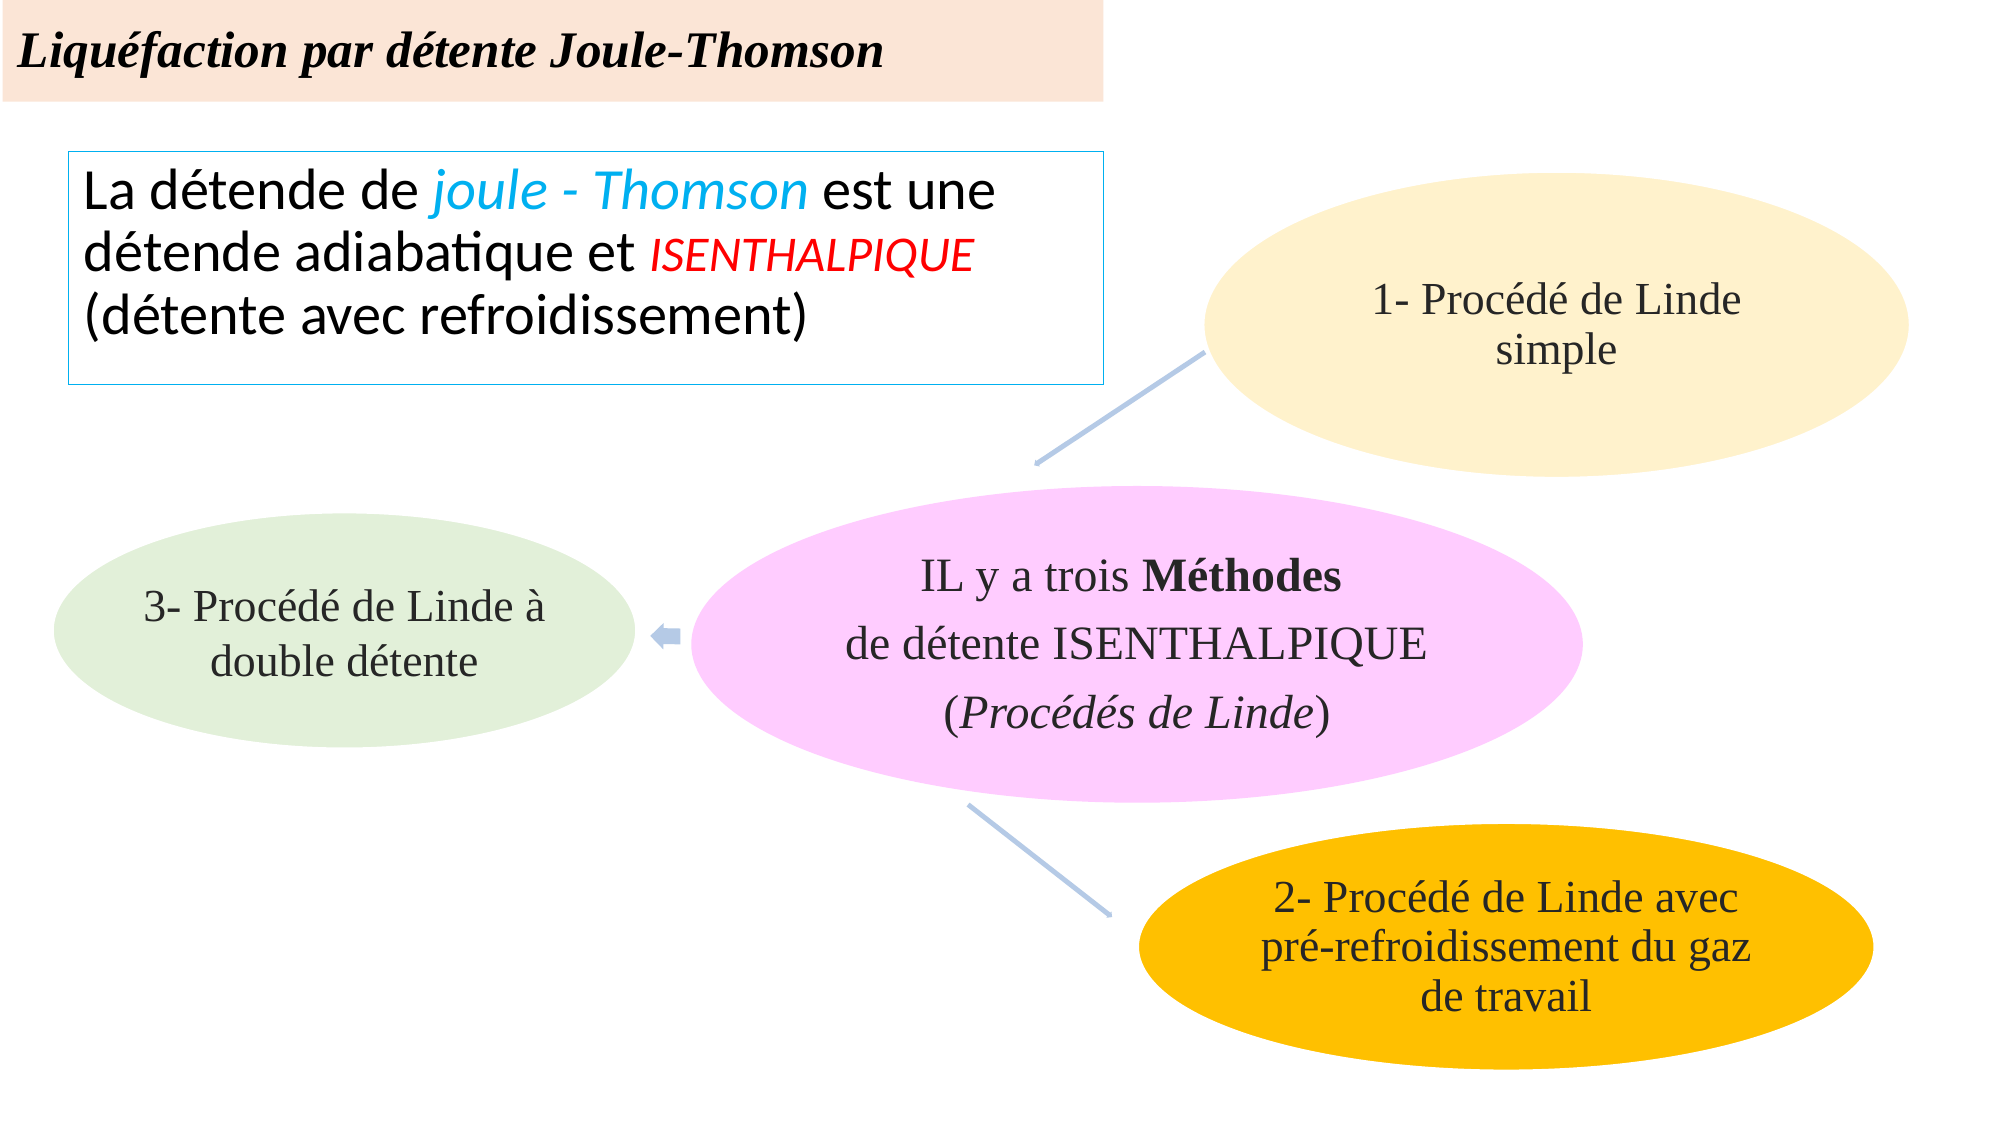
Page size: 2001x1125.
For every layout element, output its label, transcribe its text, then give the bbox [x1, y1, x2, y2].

title Liquéfaction par détente Joule-Thomson [2, 0, 1104, 102]
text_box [52, 124, 1910, 1101]
